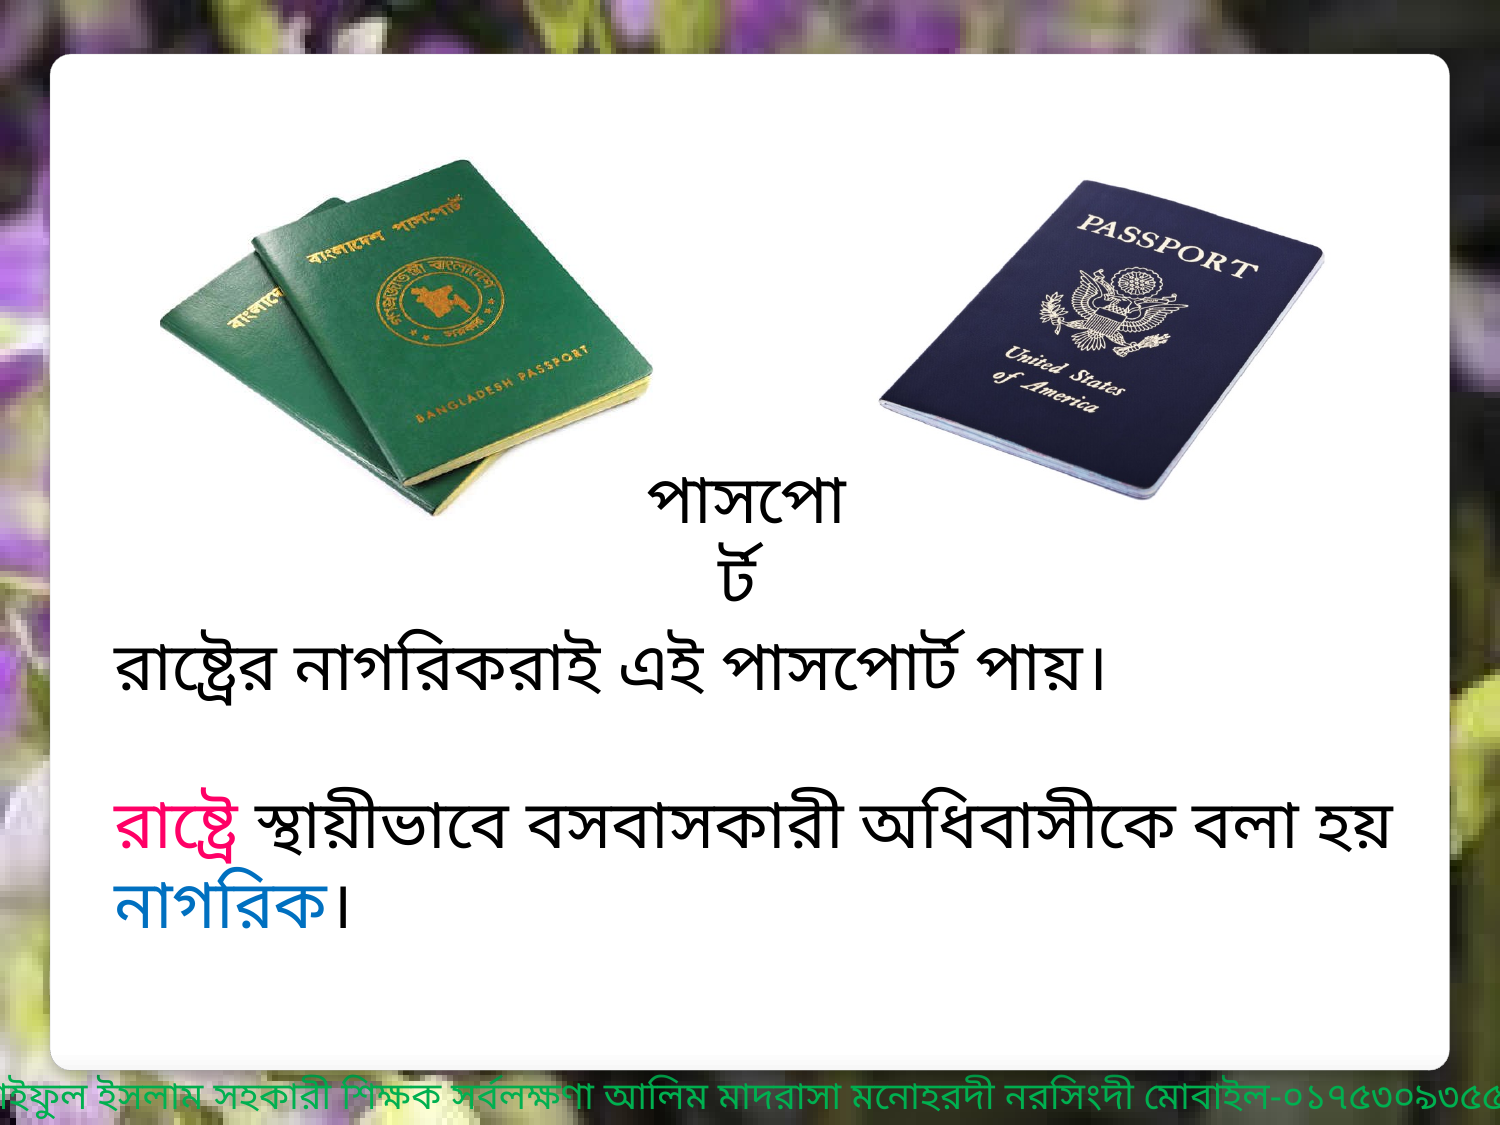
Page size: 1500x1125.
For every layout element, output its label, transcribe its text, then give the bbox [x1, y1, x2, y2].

picture [0, 0, 1500, 1125]
picture [1486, 1089, 1497, 1106]
text_box পাসপোর্ট [617, 449, 875, 616]
text_box রাষ্ট্রের নাগরিকরাই এই পাসপোর্ট পায়। [99, 616, 1363, 712]
text_box রাষ্ট্রে স্থায়ীভাবে বসবাসকারী অধিবাসীকে বলা হয় নাগরিক। [99, 774, 1413, 950]
